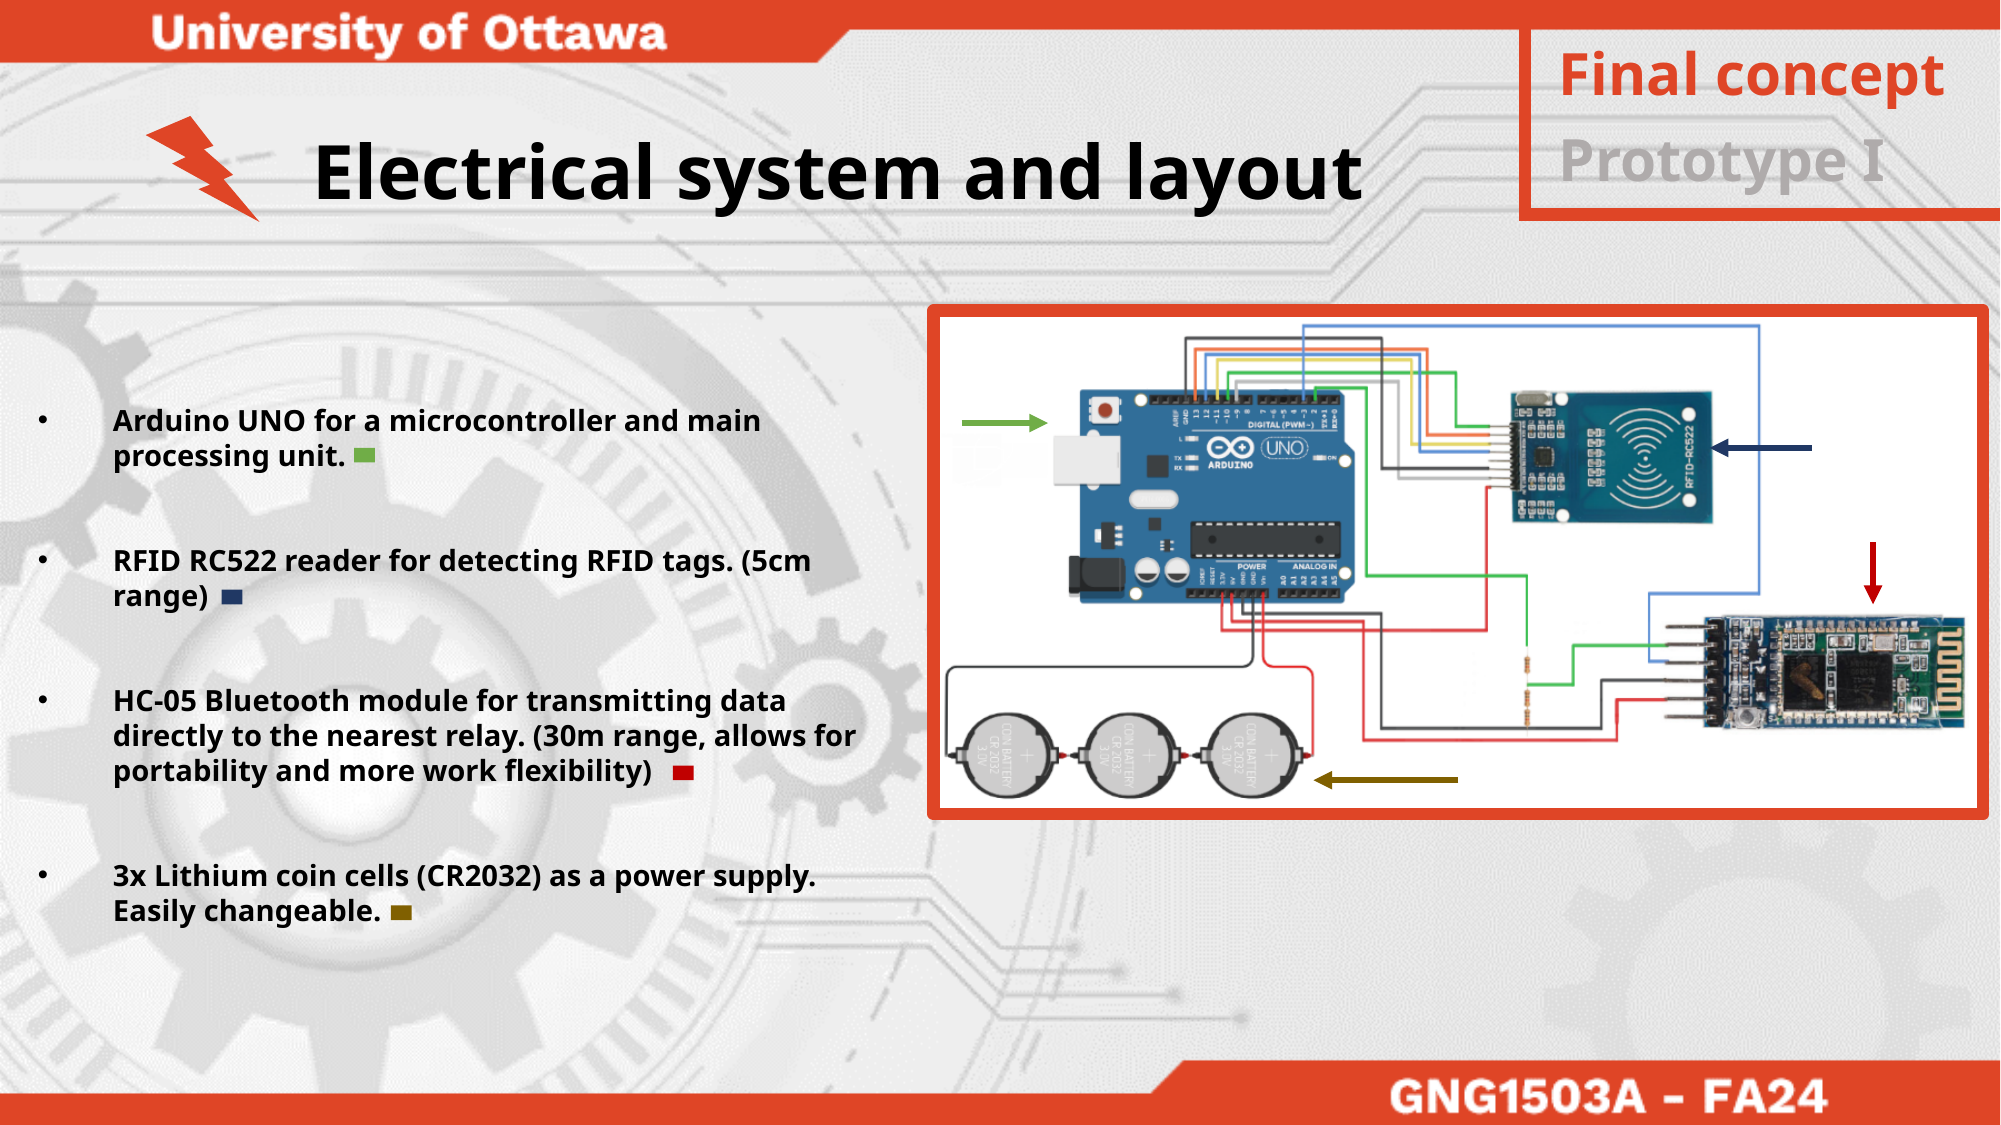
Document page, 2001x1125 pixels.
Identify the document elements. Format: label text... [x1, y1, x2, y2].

picture [0, 0, 2001, 1125]
text_box [390, 904, 413, 921]
text_box [672, 765, 695, 781]
text_box Arduino UNO for a microcontroller and main processing unit. RFID RC522 reader for detecting RFID tags. (5cm range) HC-05 Bluetooth module for transmitting data directly to the nearest relay. (30m range, allows for portability and more work flexibility) 3x Lithium coin cells (CR2032) as a power supply. Easily changeable. [23, 395, 907, 935]
text_box Prototype I [1544, 115, 1977, 201]
text_box [353, 447, 376, 463]
text_box Final concept [1544, 30, 1977, 115]
text_box [221, 589, 244, 605]
text_box [143, 114, 261, 223]
text_box Electrical system and layout [298, 116, 1392, 222]
